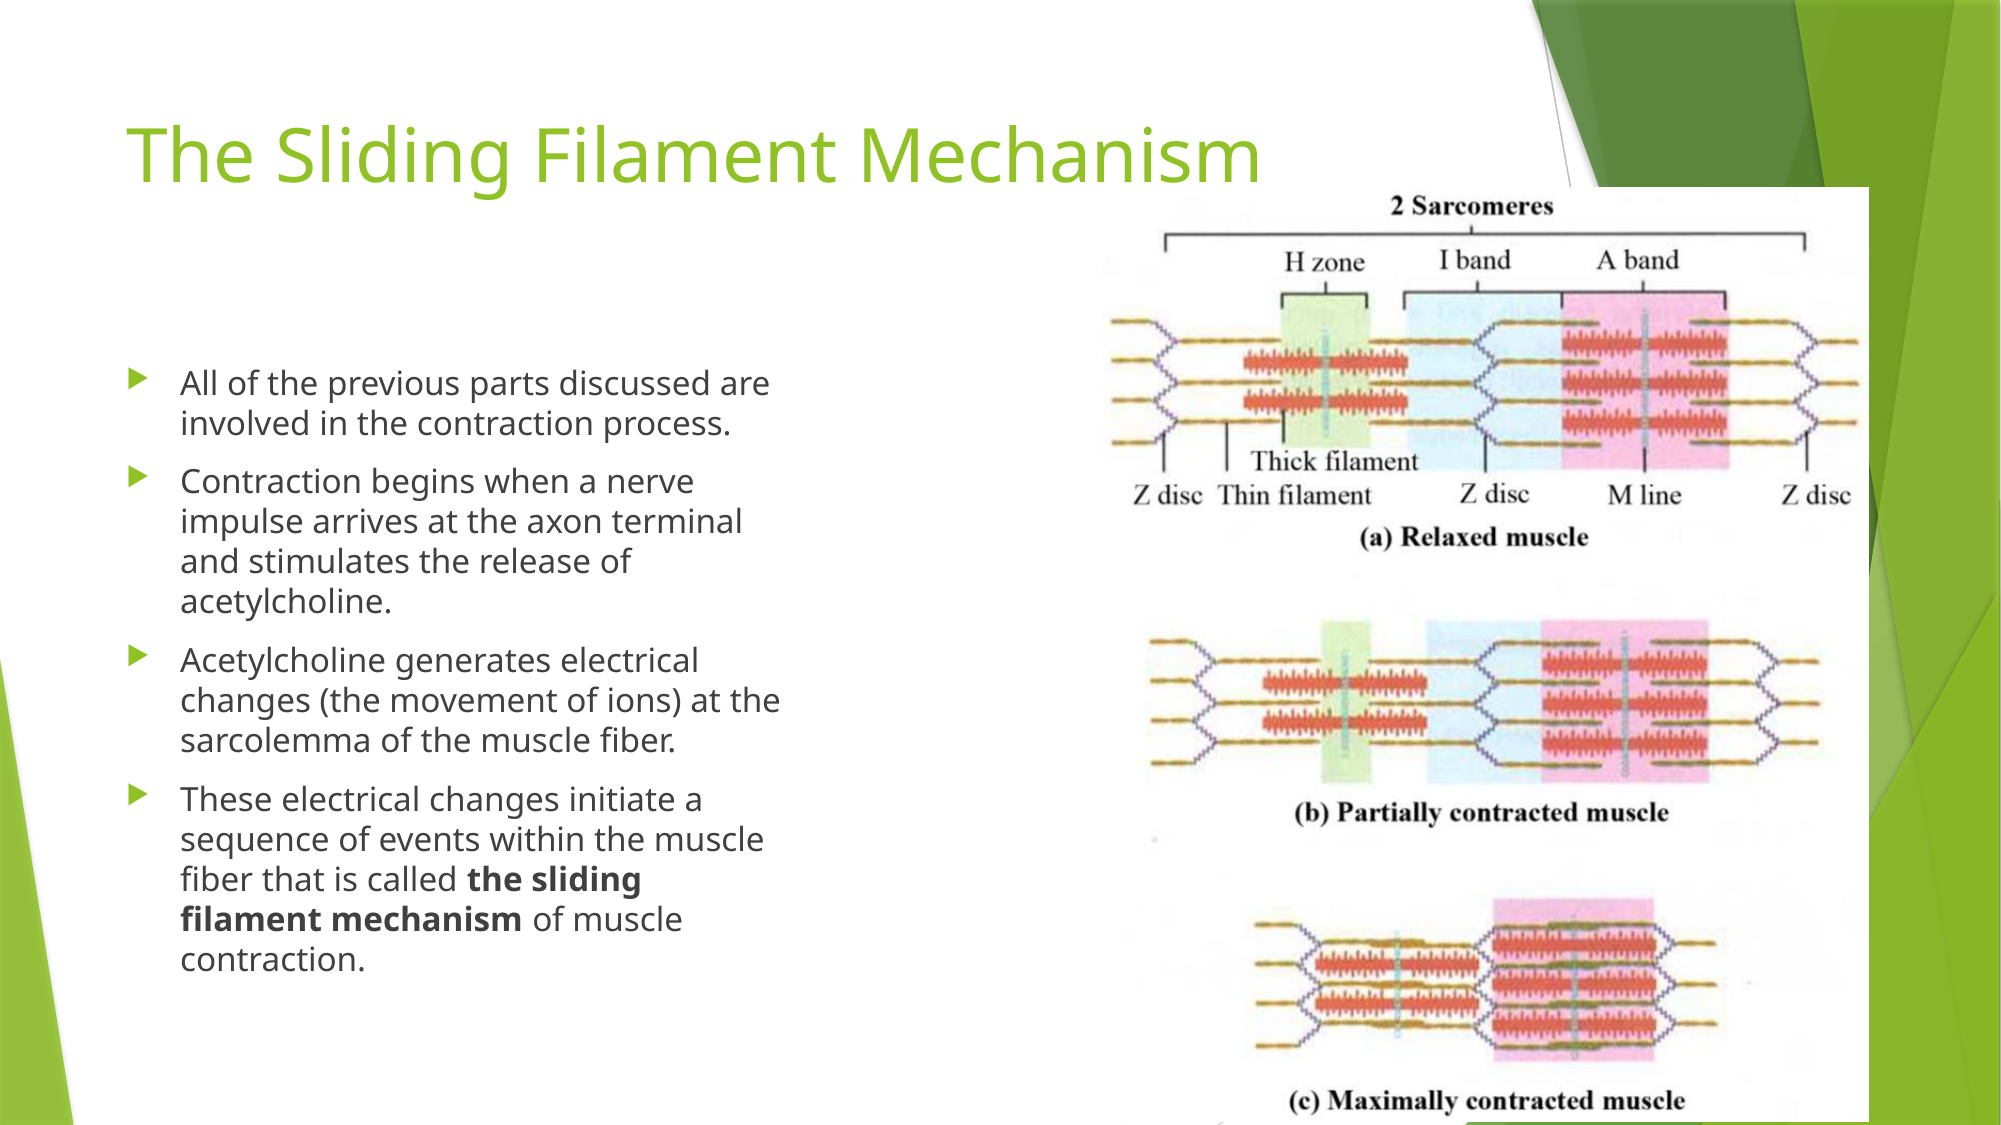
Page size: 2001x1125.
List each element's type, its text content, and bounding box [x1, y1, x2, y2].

title The Sliding Filament Mechanism [111, 99, 1522, 317]
list All of the previous parts discussed are involved in the contraction process. Contraction begins when a nerve impulse arrives at the axon terminal and stimulates the release of acetylcholine. Acetylcholine generates electrical changes (the movement of ions) at the sarcolemma of the muscle fiber. These electrical changes initiate a sequence of events within the muscle fiber that is called the sliding filament mechanism of muscle contraction. [111, 354, 798, 992]
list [1102, 187, 1870, 1122]
